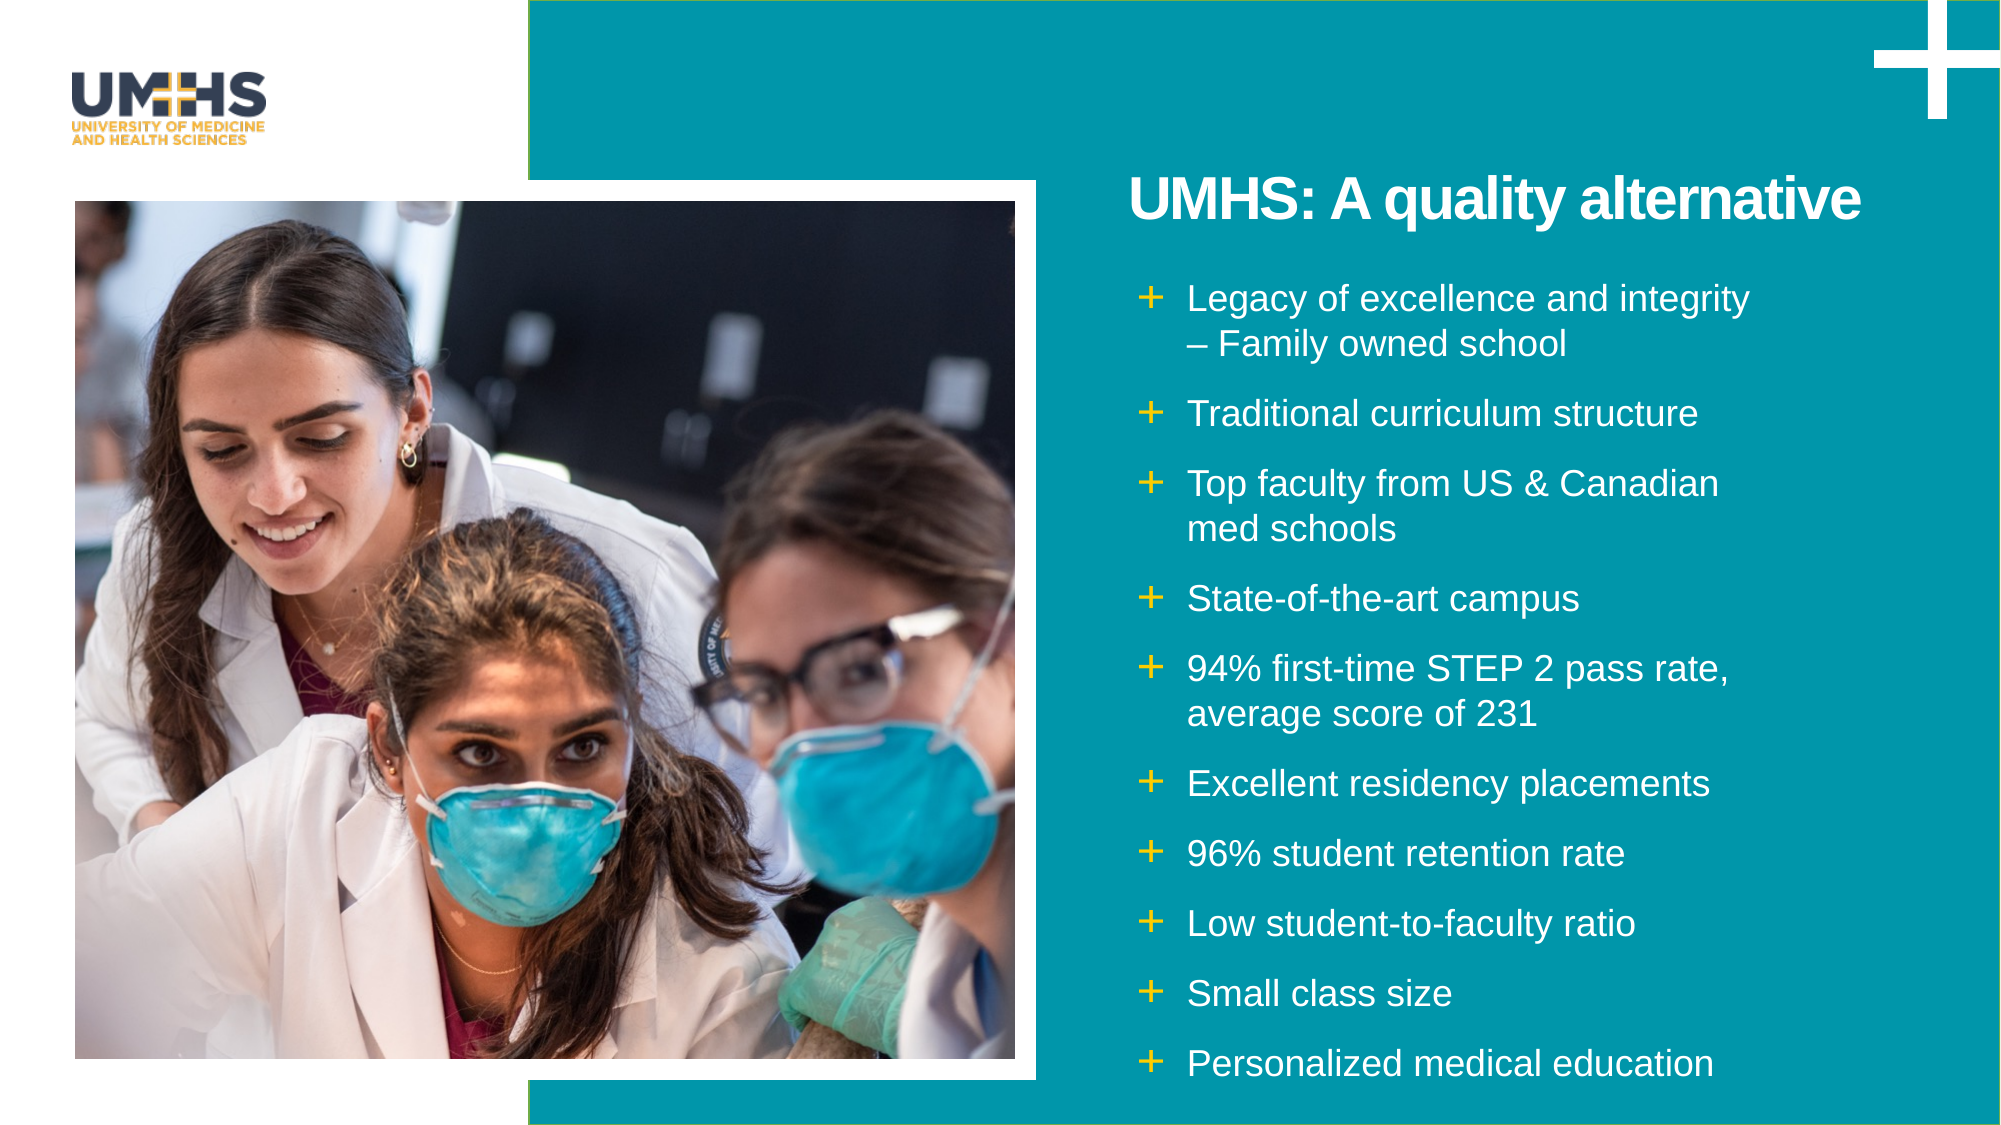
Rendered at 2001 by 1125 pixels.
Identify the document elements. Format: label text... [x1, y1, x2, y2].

text_box Legacy of excellence and integrity – Family owned school Traditional curriculum structure​ Top faculty from US & Canadian med schools​ State-of-the-art campus ​ 94% first-time STEP 2 pass rate, average score of 231​ Excellent residency placements​ 96% student retention rate​ Low student-to-faculty ratio Small class size Personalized medical education [1124, 266, 1791, 1125]
picture [72, 66, 266, 151]
picture [1139, 655, 1163, 678]
picture [1139, 471, 1163, 493]
picture [1139, 586, 1163, 608]
picture [1139, 286, 1163, 308]
picture [74, 200, 1016, 1059]
picture [1139, 840, 1163, 862]
picture [1139, 910, 1163, 932]
picture [1874, 0, 2000, 119]
list UMHS: A quality alternative [1113, 159, 1925, 242]
picture [1139, 1050, 1163, 1072]
picture [1139, 770, 1163, 792]
picture [1139, 980, 1163, 1002]
picture [1139, 401, 1163, 423]
